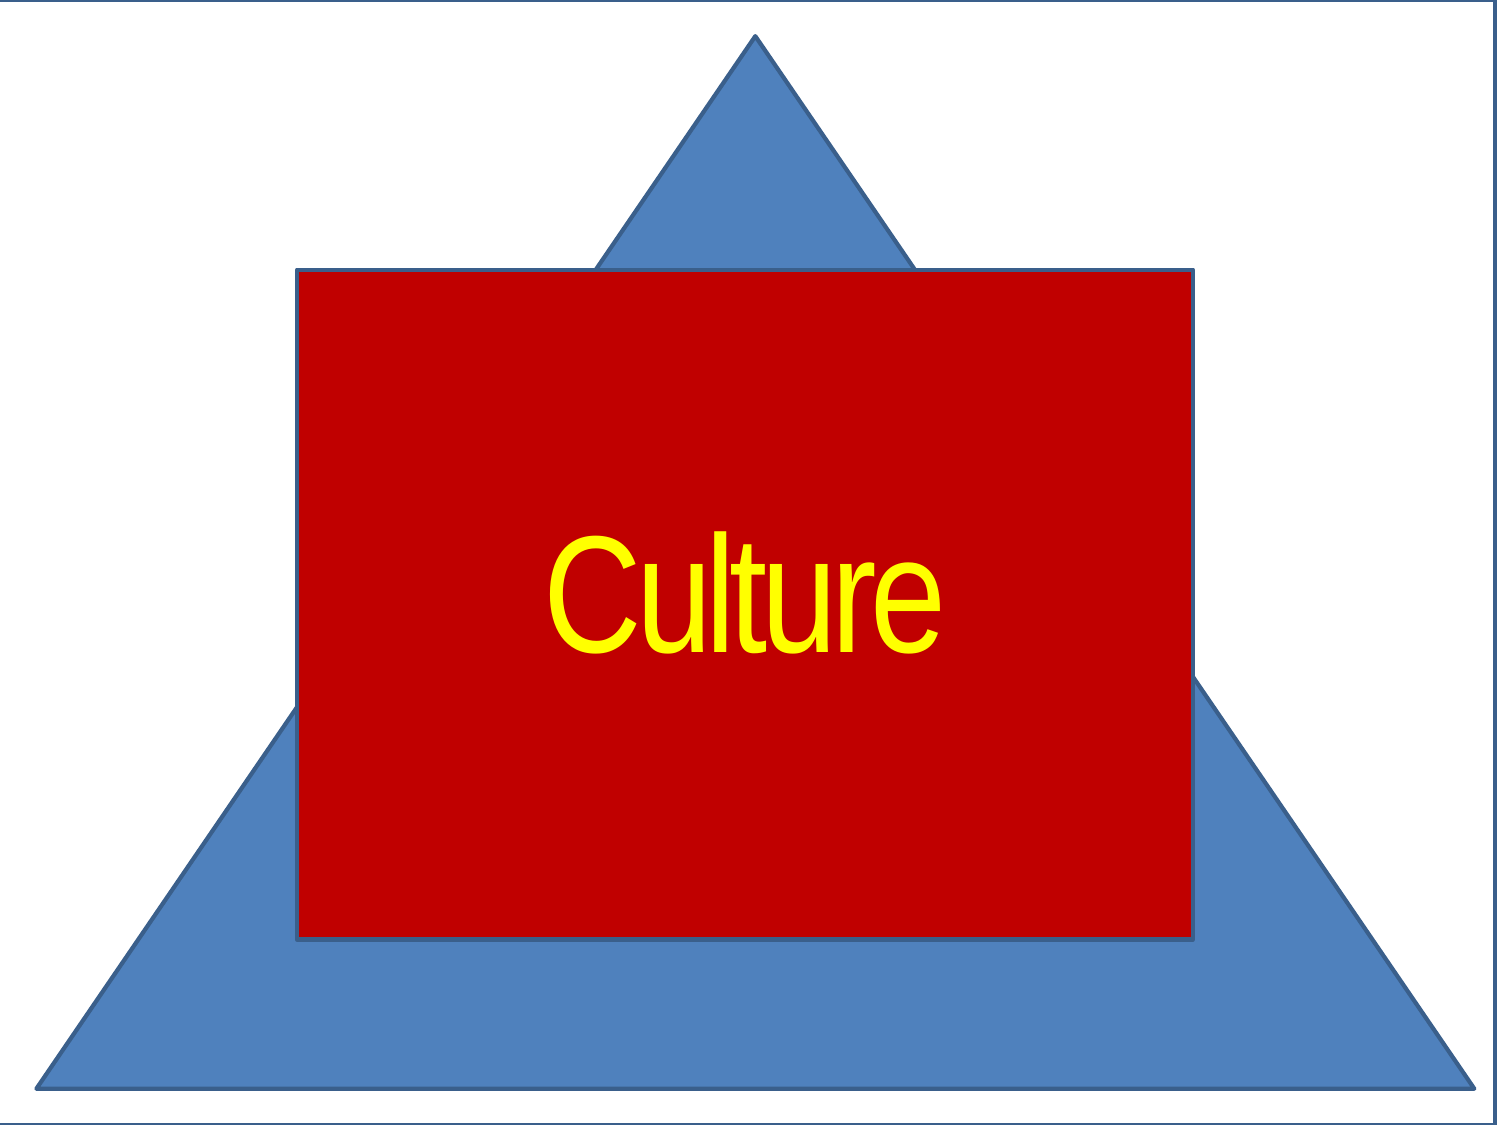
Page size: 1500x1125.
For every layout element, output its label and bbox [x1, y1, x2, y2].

text_box [594, 34, 917, 268]
text_box [296, 269, 1194, 940]
text_box [34, 680, 1477, 1091]
text_box [0, 0, 1497, 1125]
